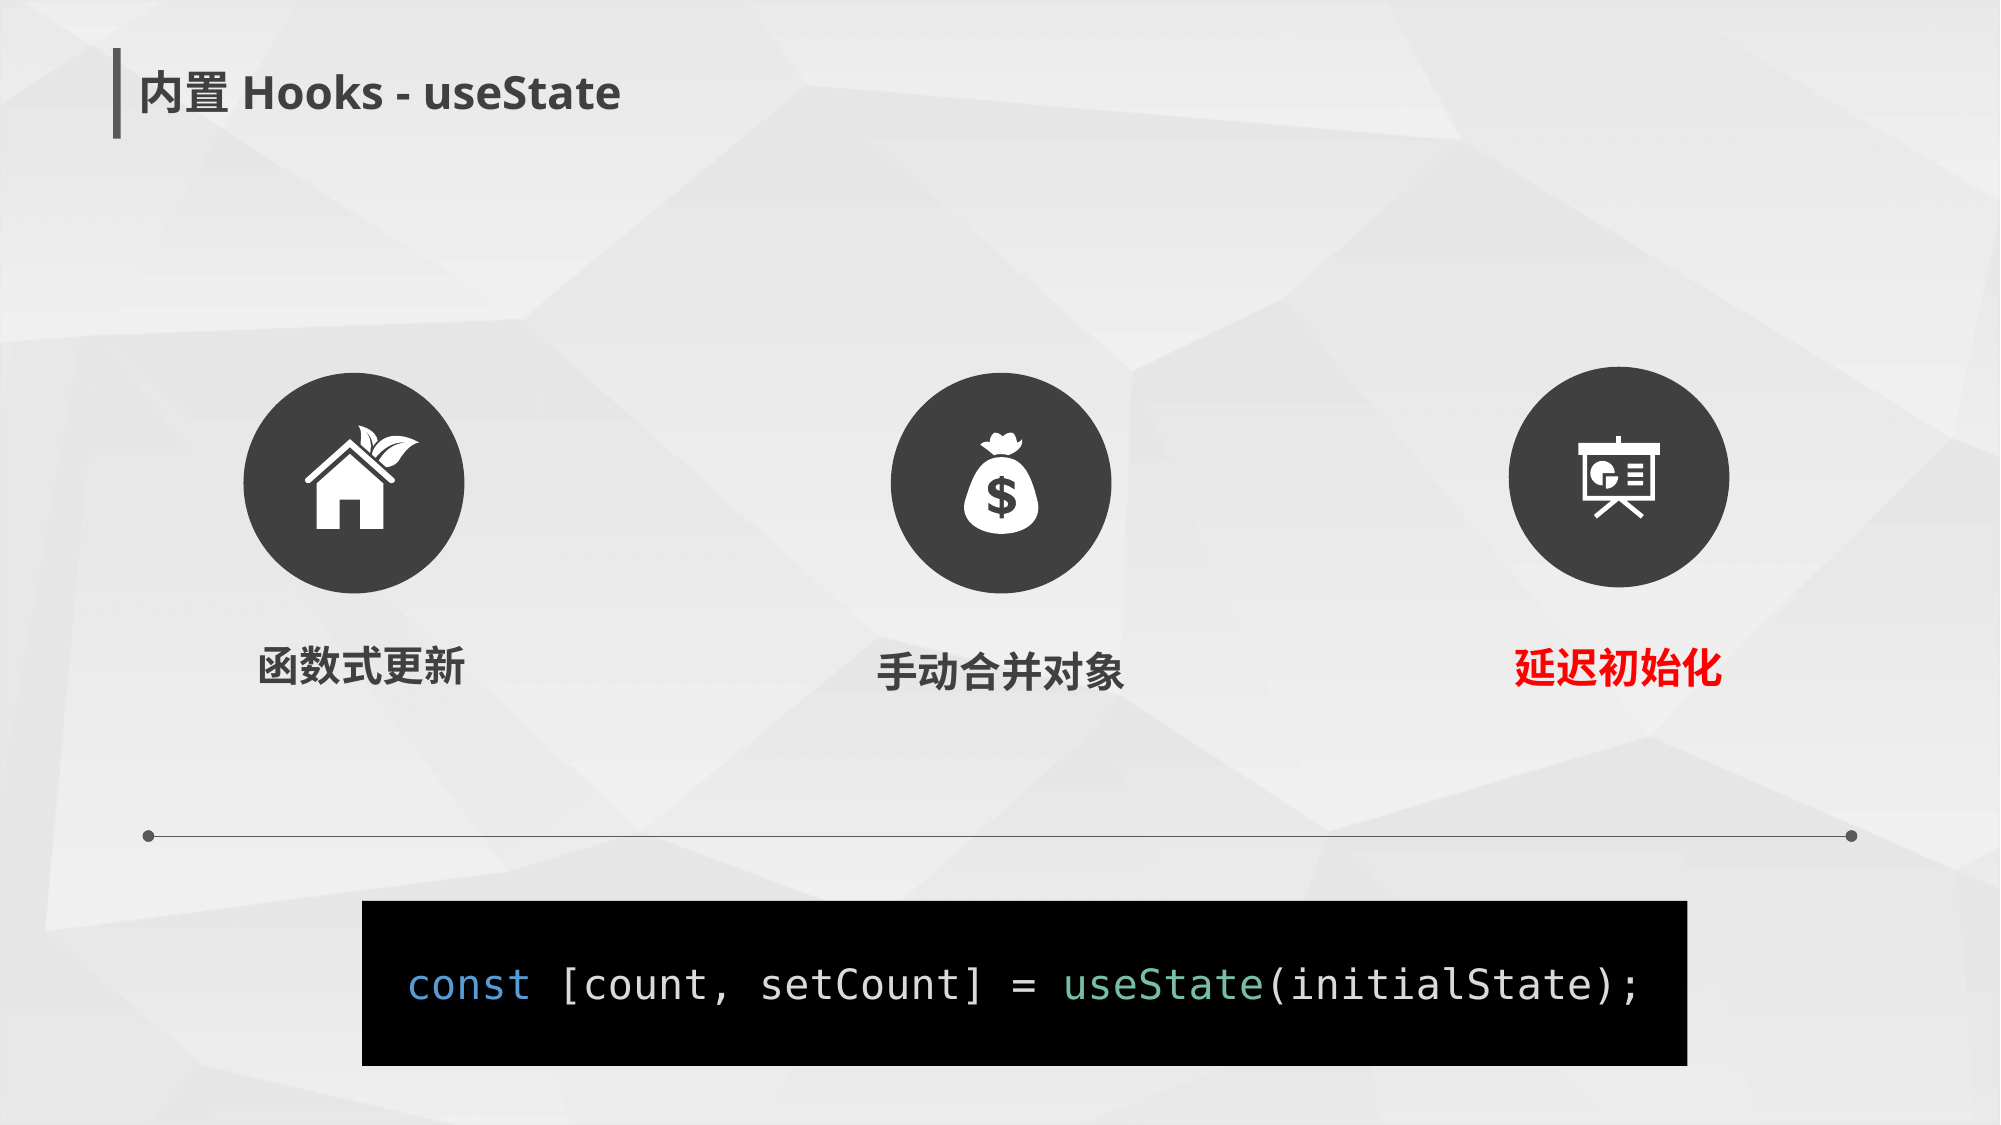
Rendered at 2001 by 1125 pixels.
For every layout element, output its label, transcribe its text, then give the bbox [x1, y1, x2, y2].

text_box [890, 372, 1112, 594]
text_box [1508, 366, 1730, 588]
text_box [243, 372, 465, 594]
text_box const [count, setCount] = useState(initialState); [362, 900, 1688, 1066]
text_box 手动合并对象 [862, 635, 1141, 805]
text_box 函数式更新 [222, 629, 502, 799]
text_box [142, 830, 1858, 842]
text_box 延迟初始化 [1480, 631, 1759, 801]
picture [0, 0, 2000, 1125]
